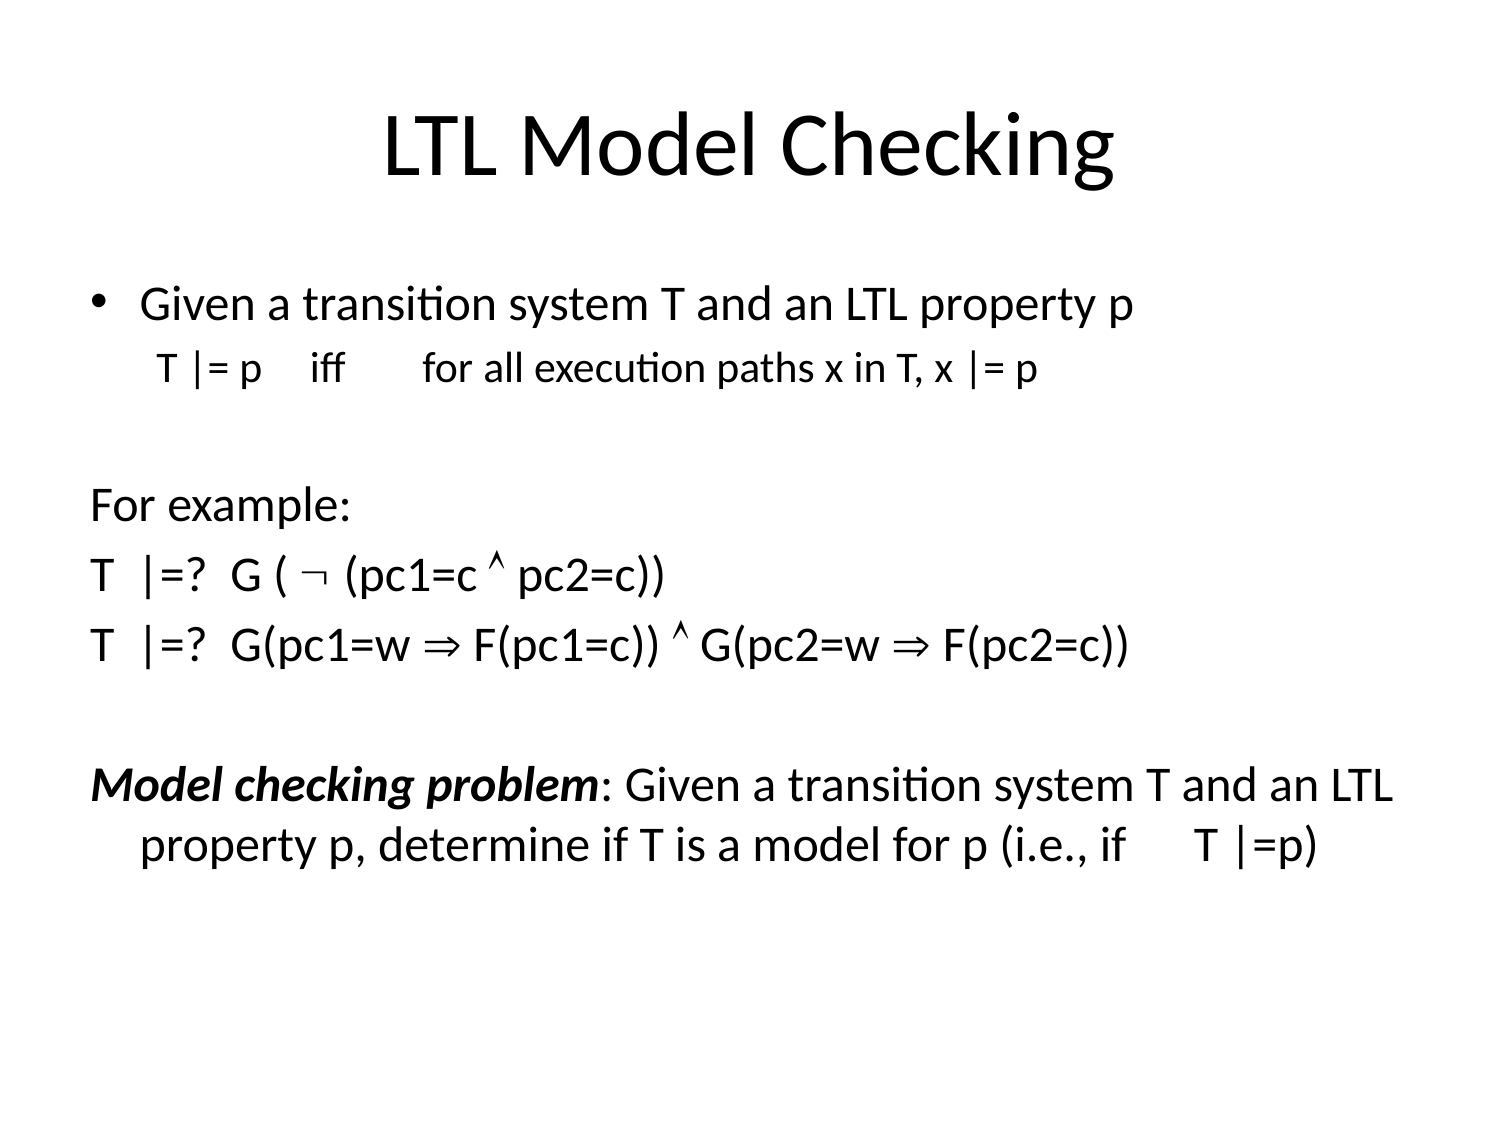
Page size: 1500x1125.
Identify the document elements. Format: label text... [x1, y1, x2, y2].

list Given a transition system T and an LTL property p T |= p iff for all execution paths x in T, x |= p For example: T |=? G (  (pc1=c  pc2=c)) T |=? G(pc1=w  F(pc1=c))  G(pc2=w  F(pc2=c)) Model checking problem: Given a transition system T and an LTL property p, determine if T is a model for p (i.e., if T |=p) [75, 262, 1425, 1005]
title LTL Model Checking [75, 45, 1425, 233]
